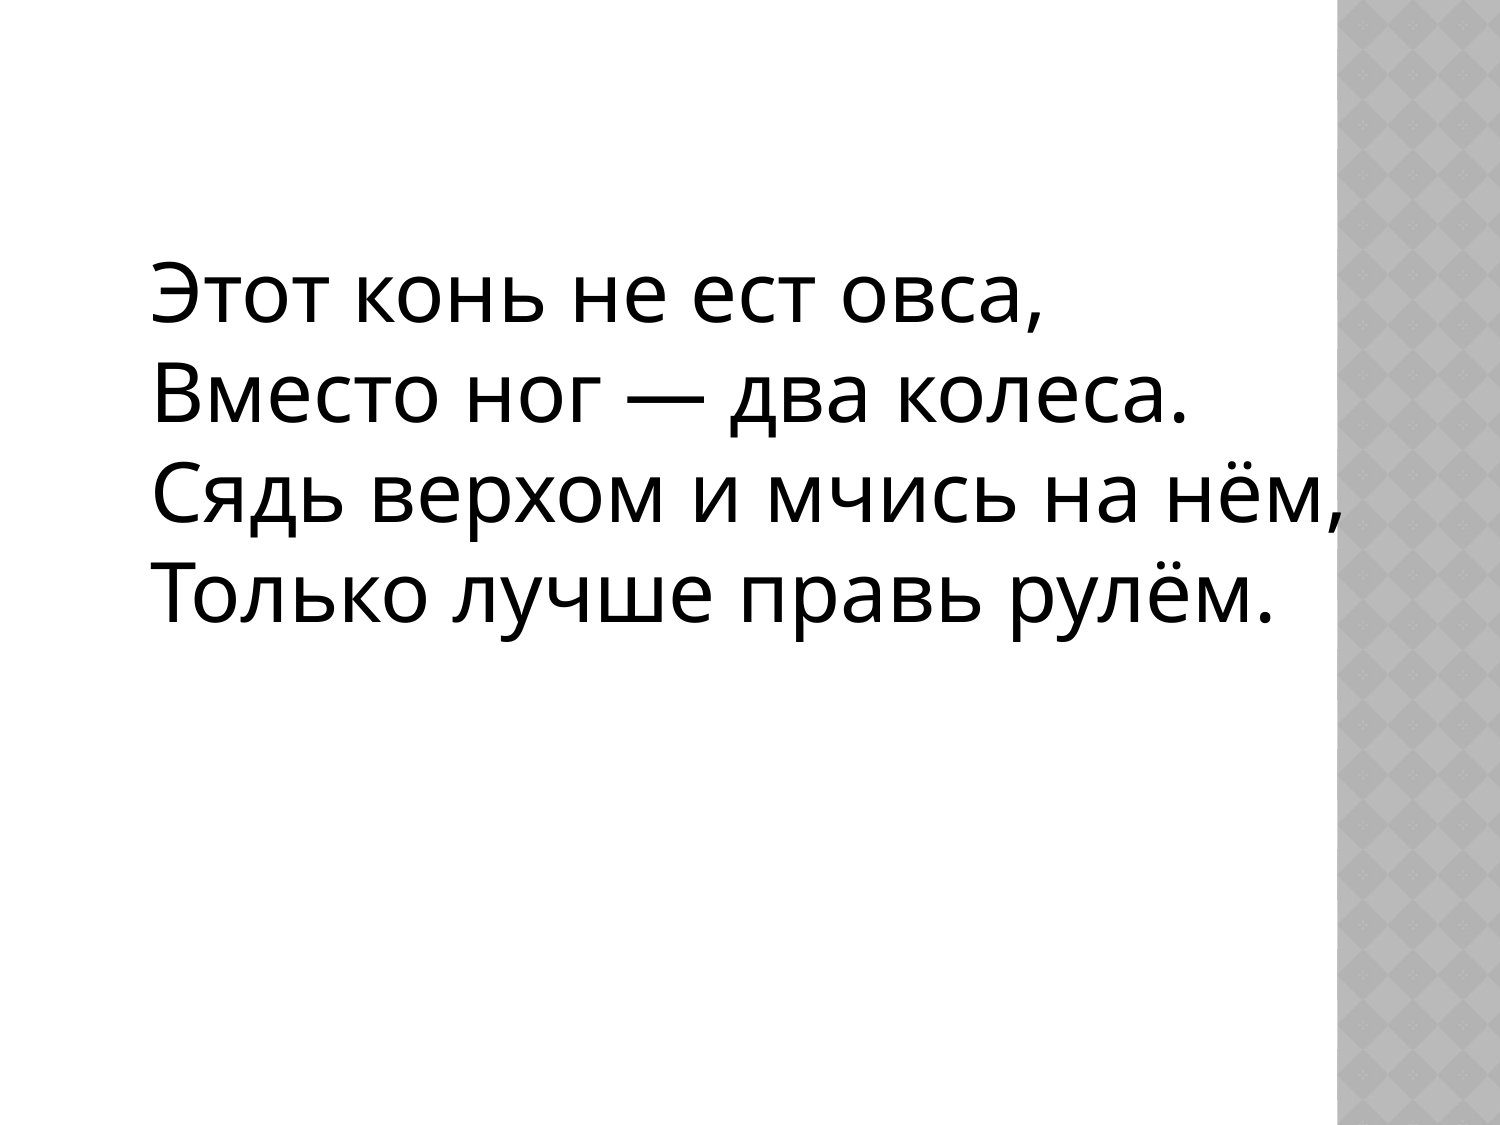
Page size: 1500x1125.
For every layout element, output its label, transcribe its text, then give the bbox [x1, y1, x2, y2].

text_box Этот конь не ест овса, Вместо ног — два колеса. Сядь верхом и мчись на нём, Только лучше правь рулём. [135, 231, 1388, 647]
